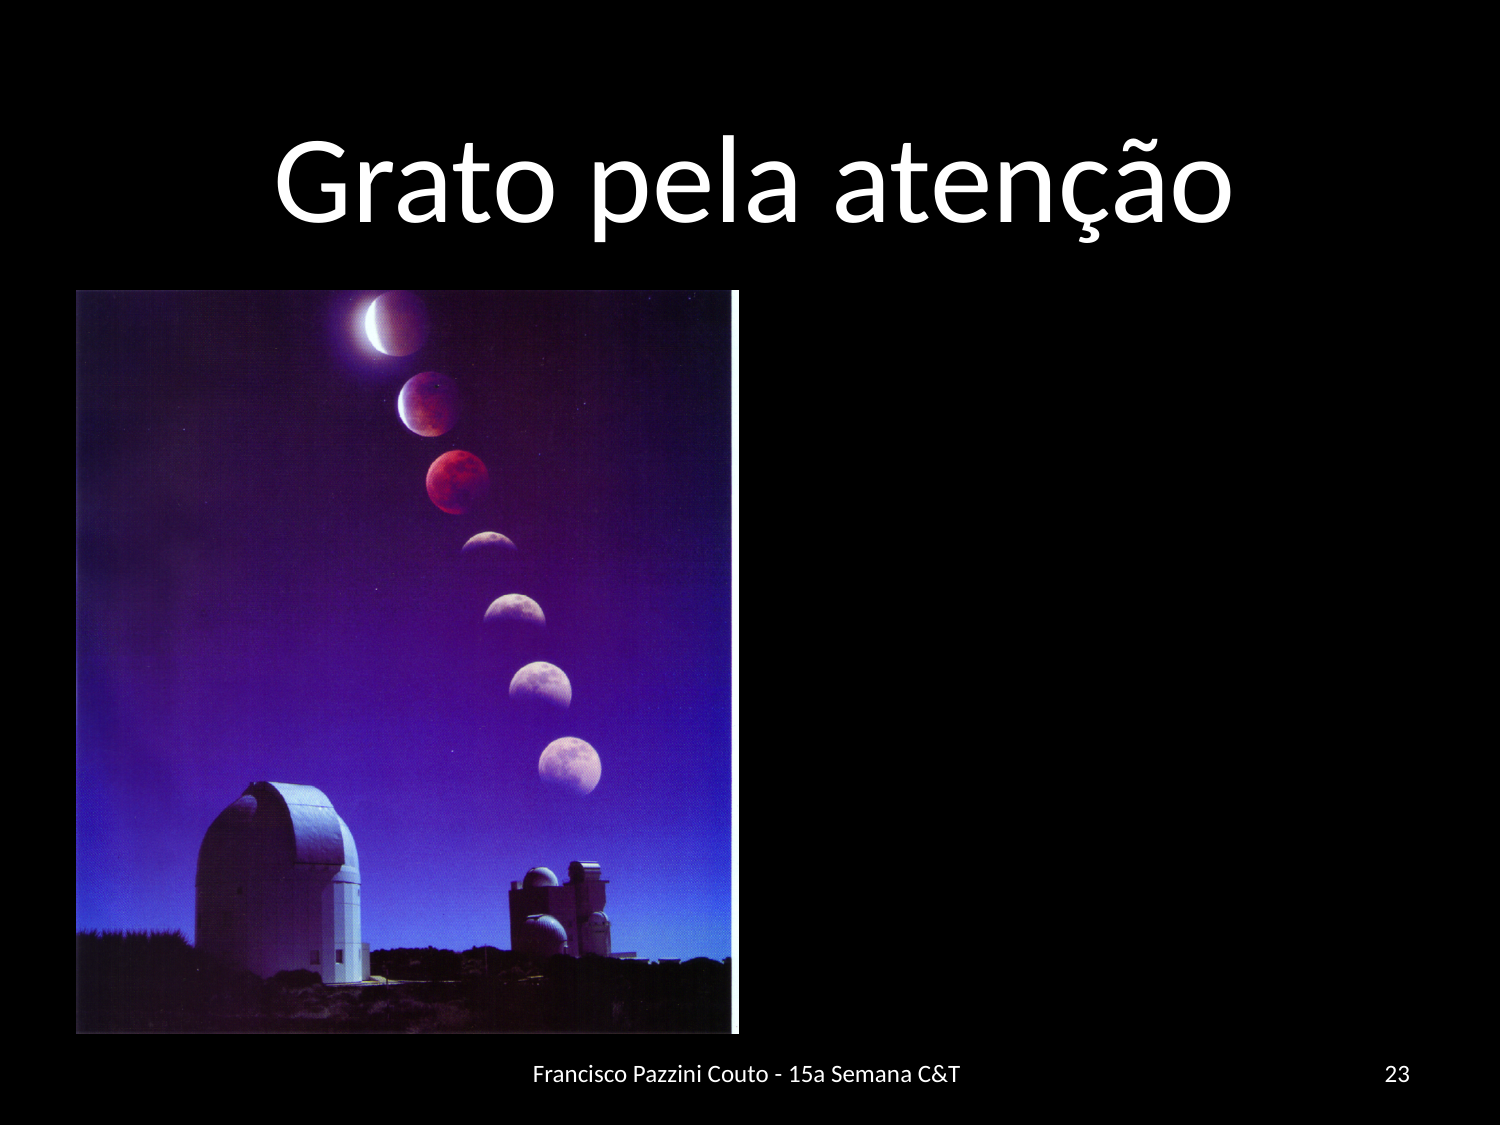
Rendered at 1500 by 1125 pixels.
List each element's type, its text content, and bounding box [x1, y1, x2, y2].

footer Francisco Pazzini Couto - 15a Semana C&T [512, 1042, 988, 1103]
slide_number 23 [1074, 1042, 1425, 1103]
text_box Grato pela atenção [258, 89, 1252, 255]
picture [76, 290, 739, 1034]
